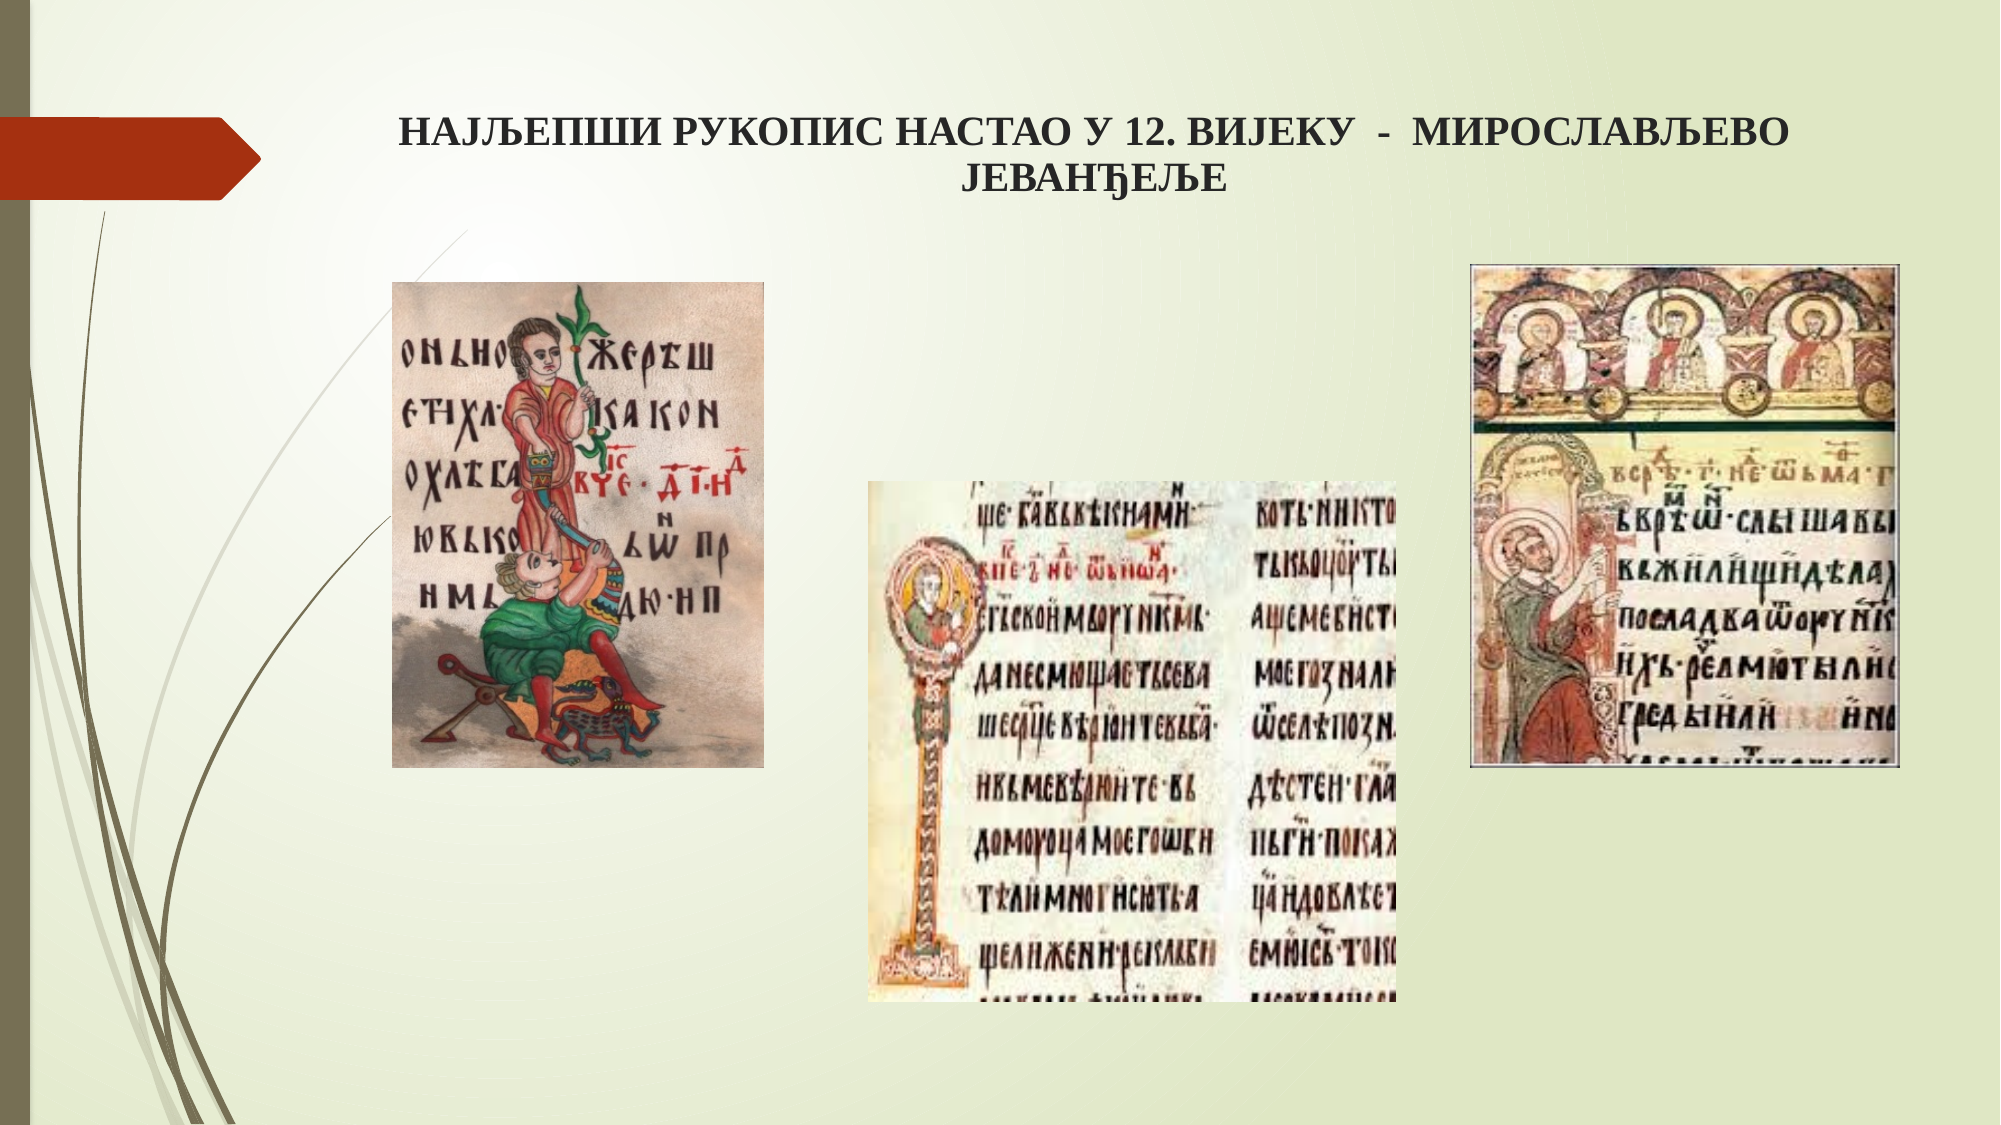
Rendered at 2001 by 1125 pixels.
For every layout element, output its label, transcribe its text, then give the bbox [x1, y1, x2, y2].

picture [1469, 264, 1901, 768]
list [391, 282, 765, 768]
picture [868, 480, 1397, 1003]
title НАЈЉЕПШИ РУКОПИС НАСТАО У 12. ВИЈЕКУ - МИРОСЛАВЉЕВО ЈЕВАНЂЕЉЕ [301, 63, 1888, 211]
